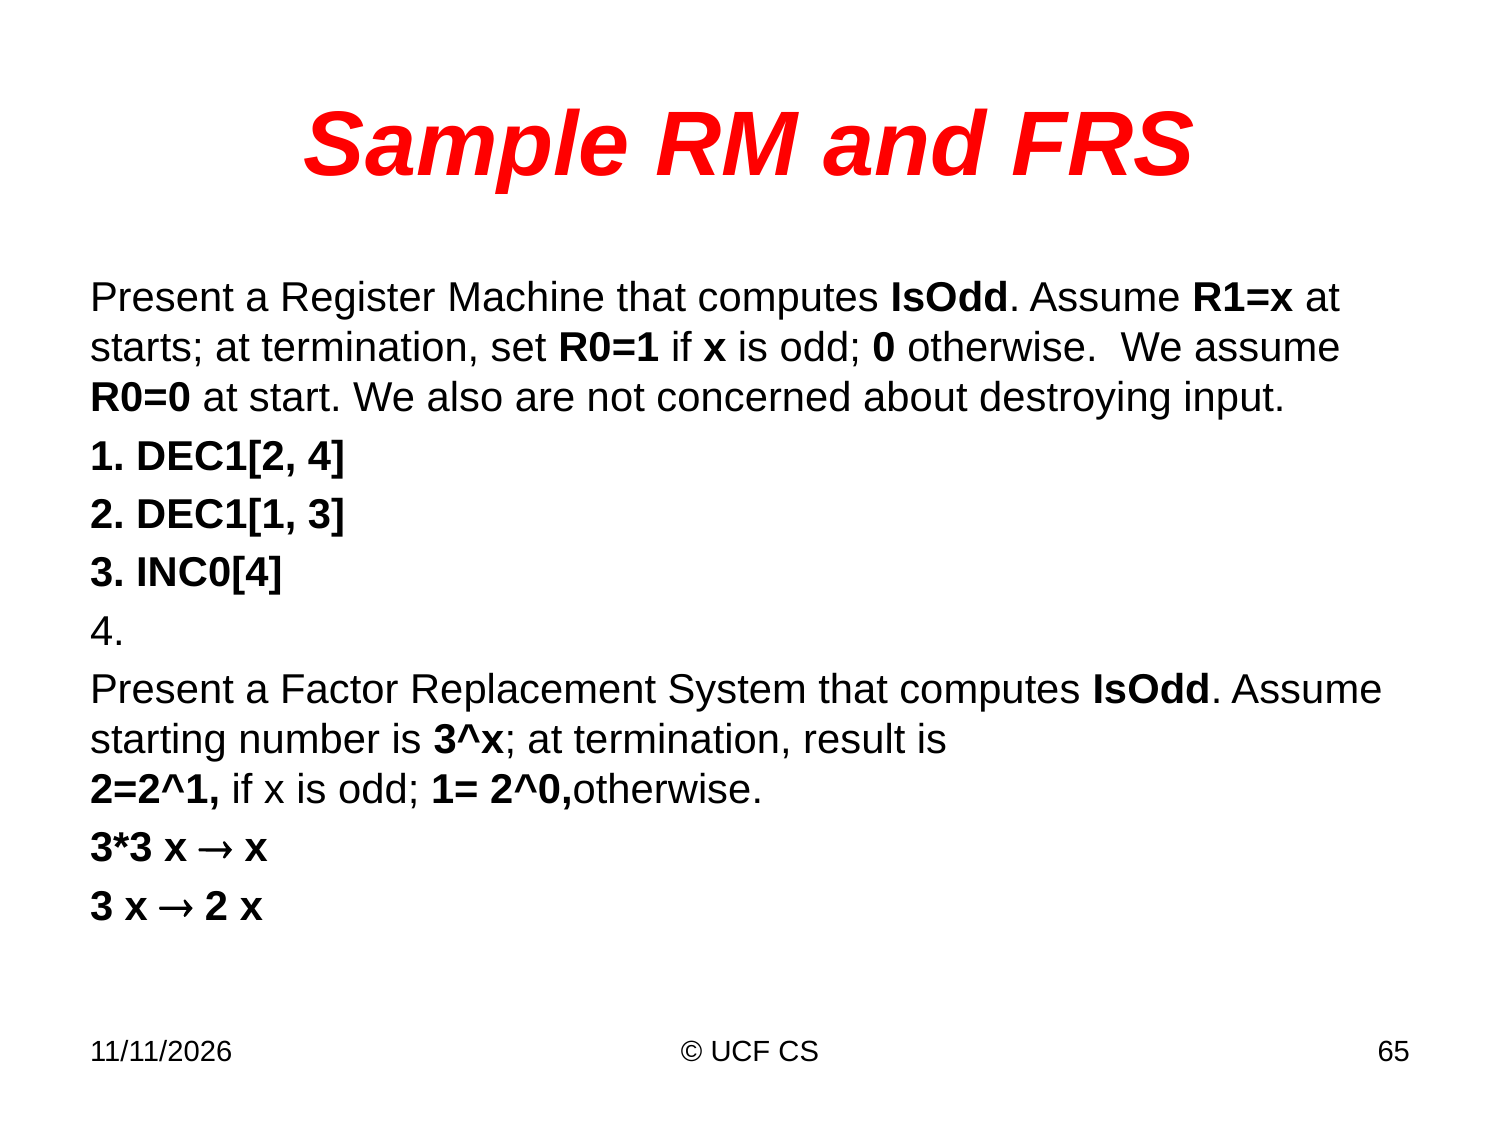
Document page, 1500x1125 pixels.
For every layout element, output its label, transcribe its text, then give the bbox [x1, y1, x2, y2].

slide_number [74, 1024, 426, 1103]
slide_number 65 [1074, 1024, 1426, 1103]
title Sample RM and FRS [75, 45, 1425, 233]
list Present a Register Machine that computes IsOdd. Assume R1=x at starts; at termination, set R0=1 if x is odd; 0 otherwise. We assume R0=0 at start. We also are not concerned about destroying input. 1. DEC1[2, 4] 2. DEC1[1, 3] 3. INC0[4] 4. Present a Factor Replacement System that computes IsOdd. Assume starting number is 3^x; at termination, result is 2=2^1, if x is odd; 1= 2^0,otherwise. 3*3 x  x 3 x  2 x [75, 262, 1425, 1005]
footer © UCF CS [512, 1024, 988, 1103]
